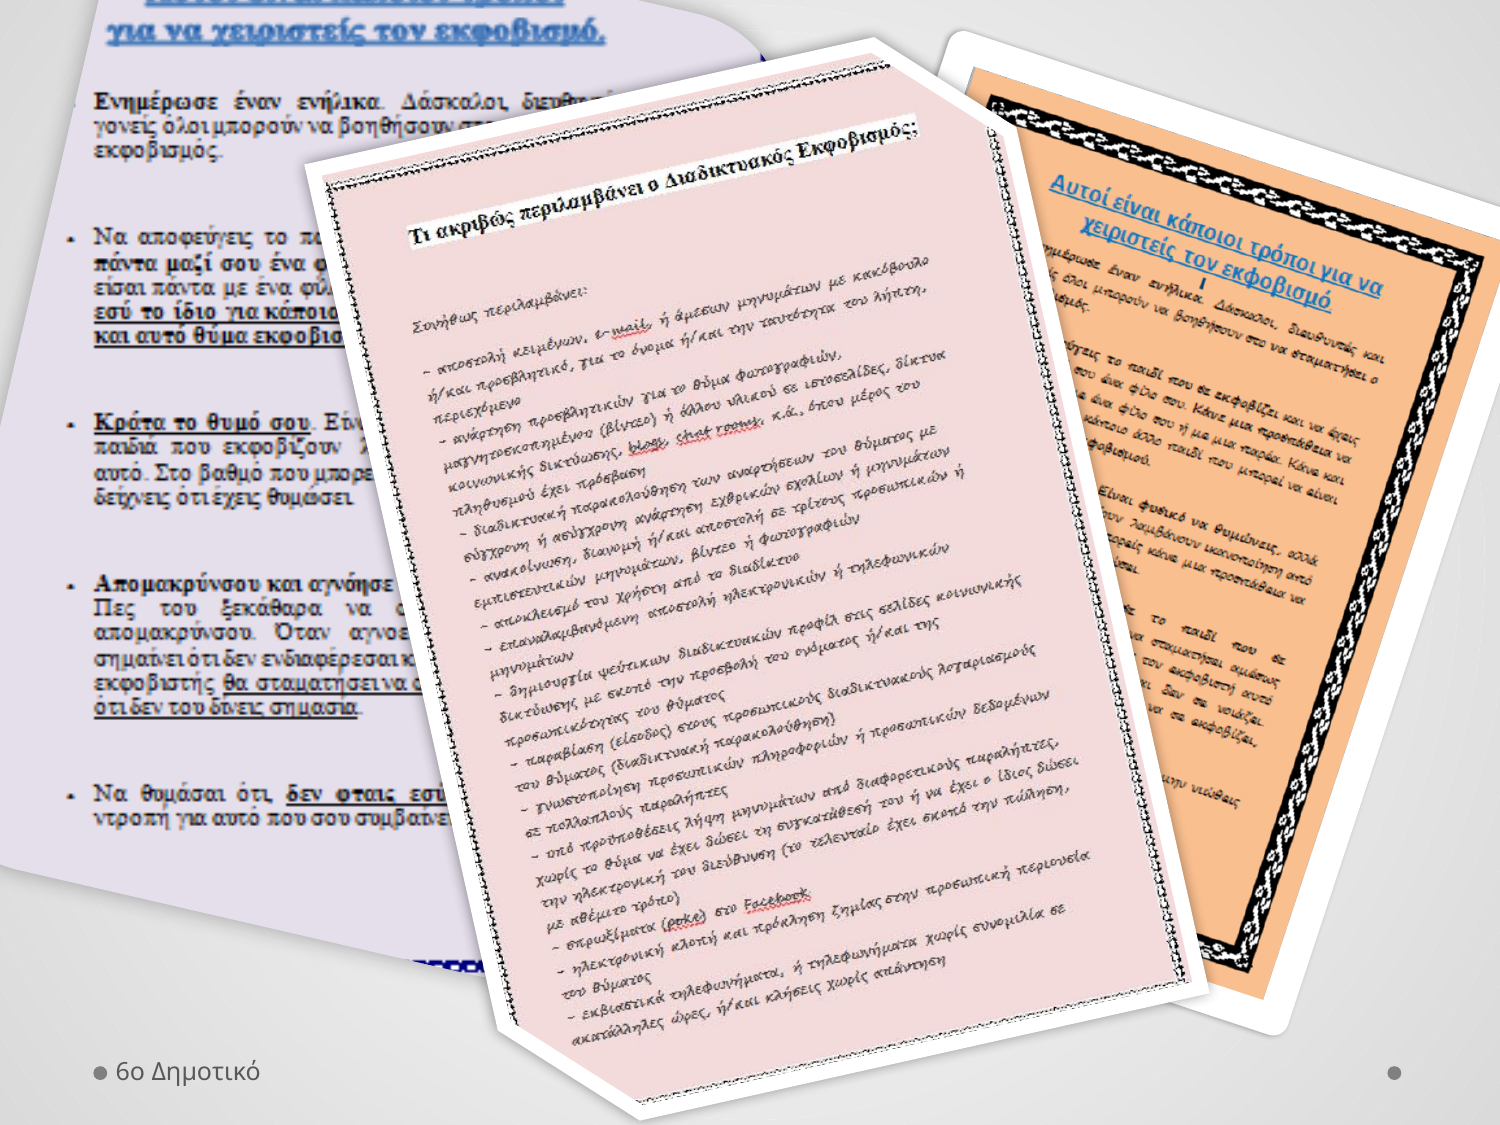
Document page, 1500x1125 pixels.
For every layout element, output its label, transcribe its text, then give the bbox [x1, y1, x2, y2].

footer 6ο Δημοτικό [108, 1042, 576, 1103]
picture [304, 62, 1500, 1095]
picture [0, 405, 5, 867]
picture [709, 17, 767, 73]
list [5, 0, 709, 936]
